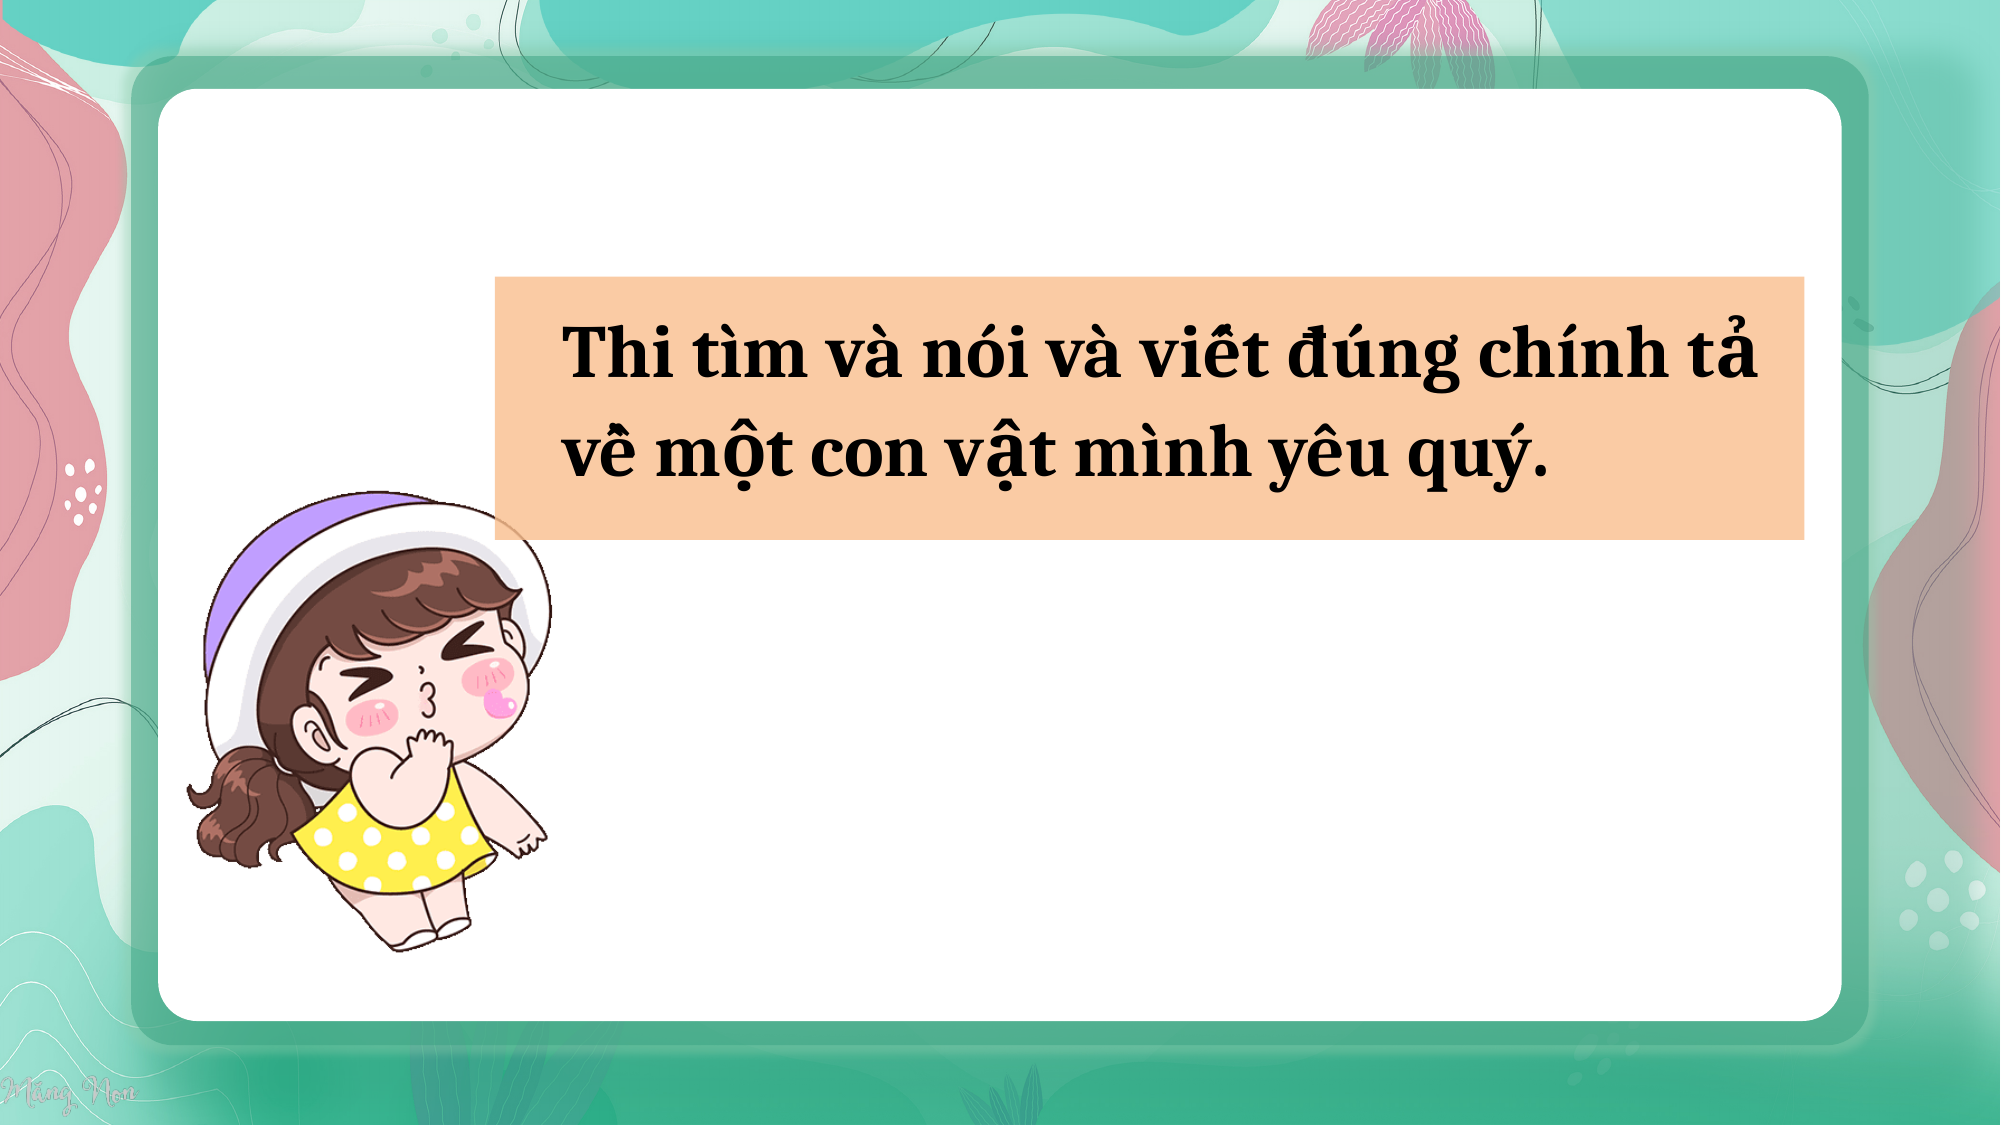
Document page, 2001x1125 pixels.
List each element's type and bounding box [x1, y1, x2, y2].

picture [0, 0, 2000, 1125]
text_box [494, 276, 1805, 540]
